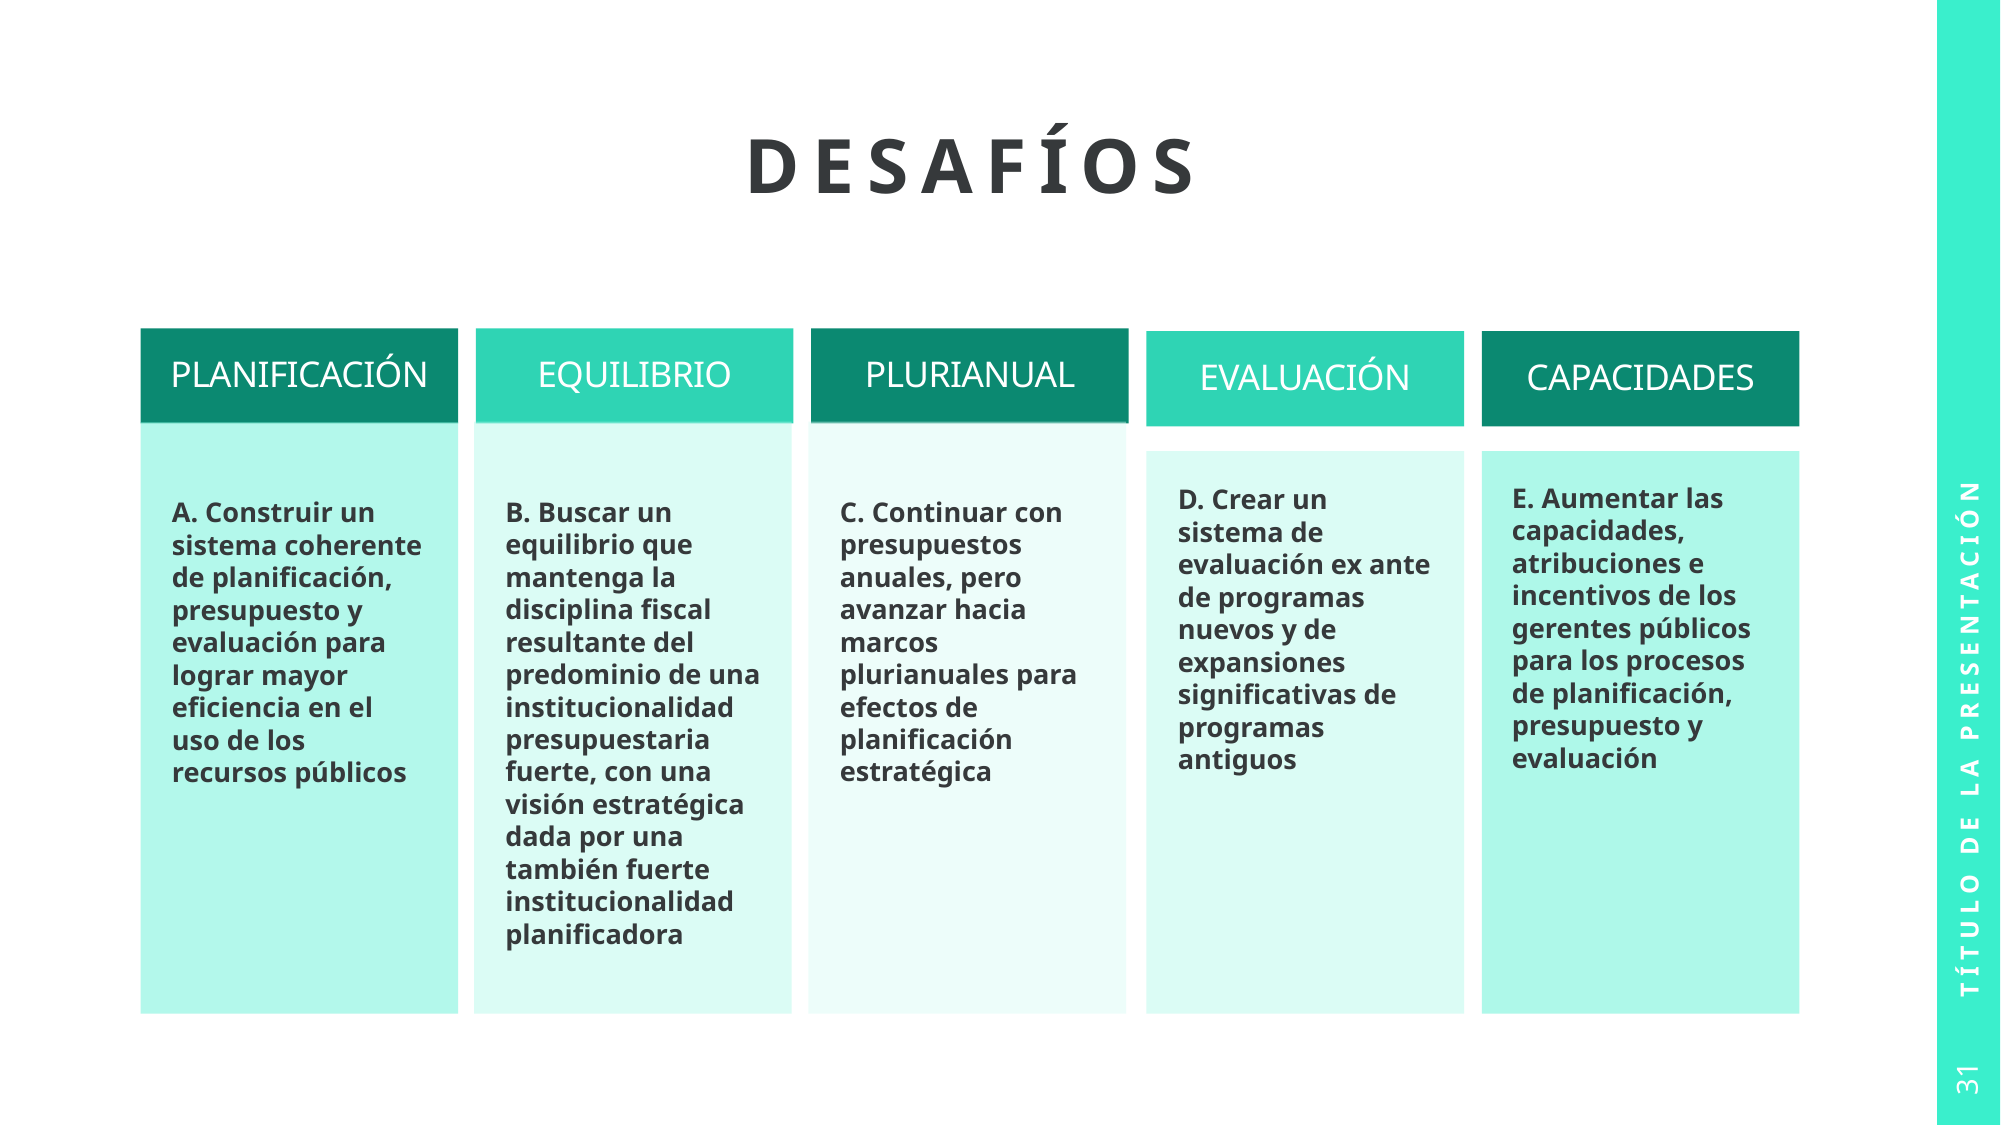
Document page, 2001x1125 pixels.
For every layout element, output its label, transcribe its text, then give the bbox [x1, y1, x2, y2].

slide_number 31 [1937, 1032, 2000, 1125]
title DESAFÍOS [139, 87, 1800, 216]
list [139, 216, 1801, 1014]
footer Título de la presentación [1937, 0, 2000, 1032]
